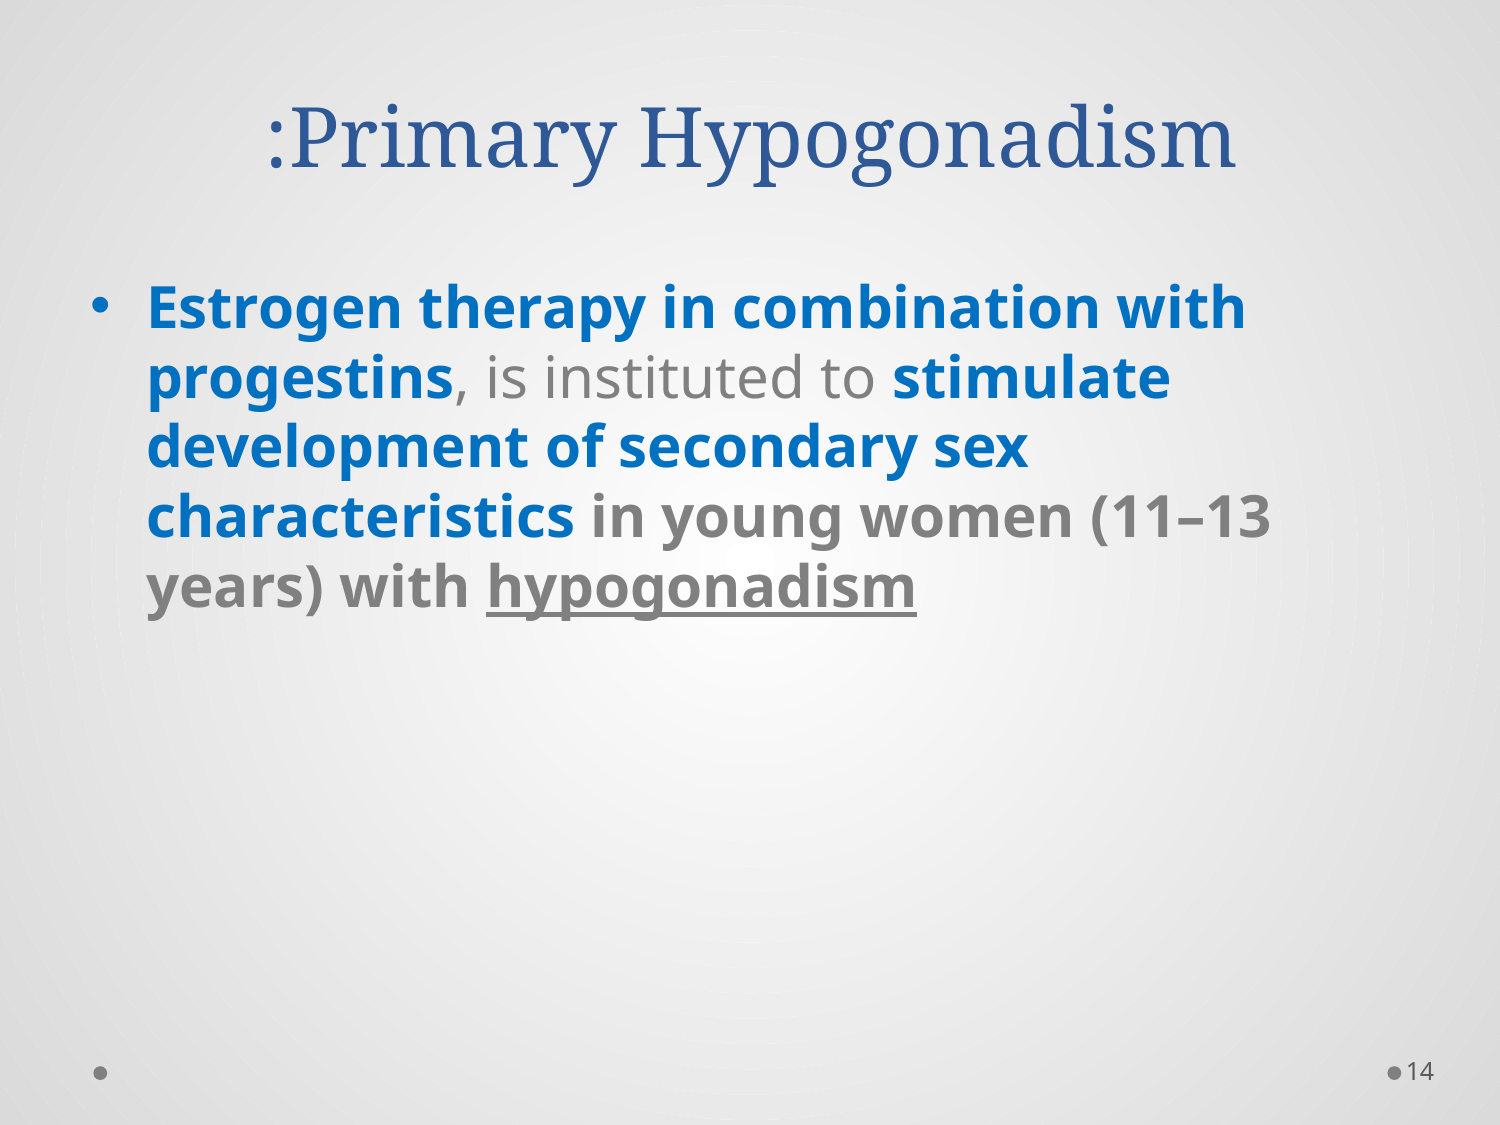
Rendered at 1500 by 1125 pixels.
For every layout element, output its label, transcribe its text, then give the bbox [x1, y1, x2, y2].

list Estrogen therapy in combination with progestins, is instituted to stimulate development of secondary sex characteristics in young women (11–13 years) with hypogonadism [75, 262, 1471, 1005]
slide_number 14 [1401, 1042, 1494, 1103]
title Primary Hypogonadism: [76, 30, 1427, 192]
